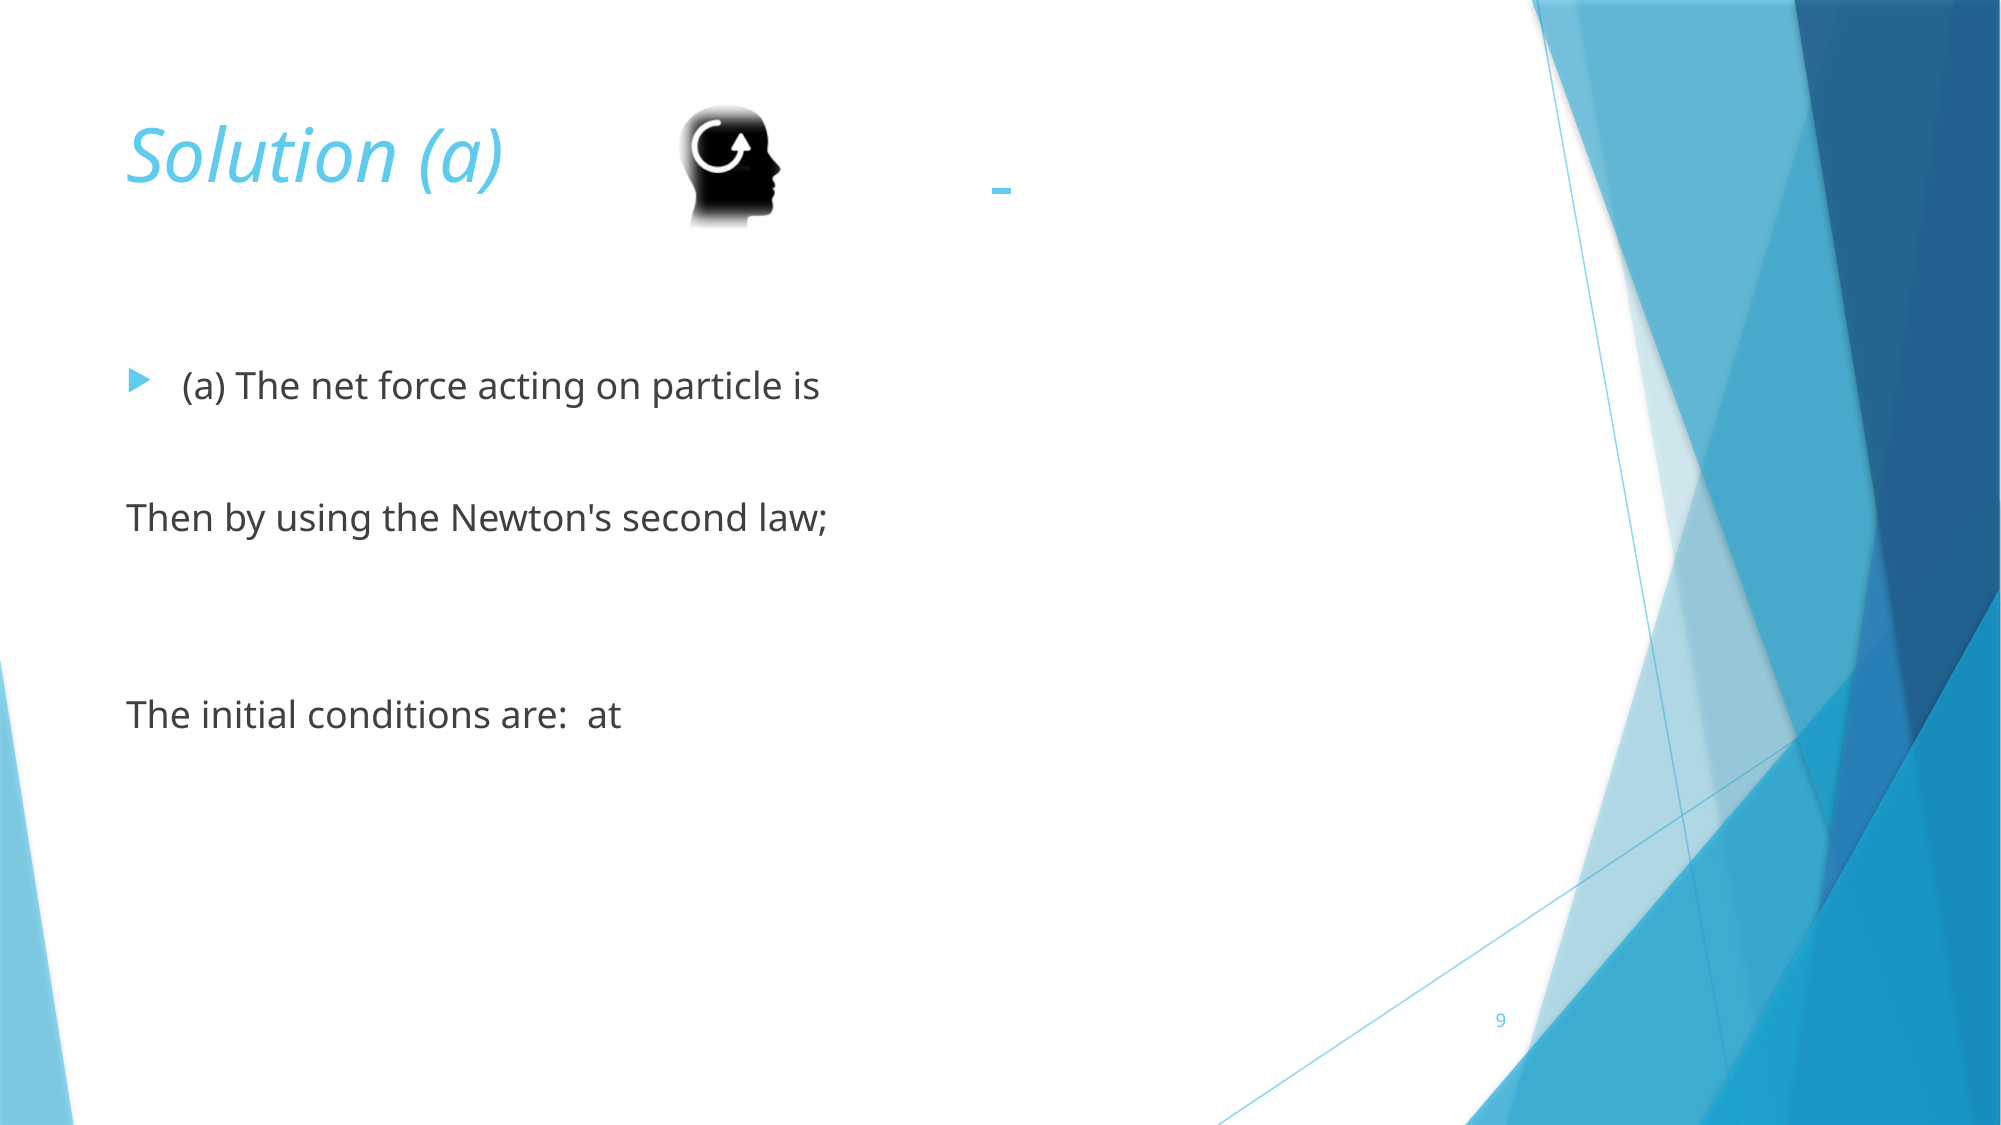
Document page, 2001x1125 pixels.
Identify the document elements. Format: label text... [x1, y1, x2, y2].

picture [672, 99, 805, 235]
slide_number 9 [1409, 991, 1522, 1051]
